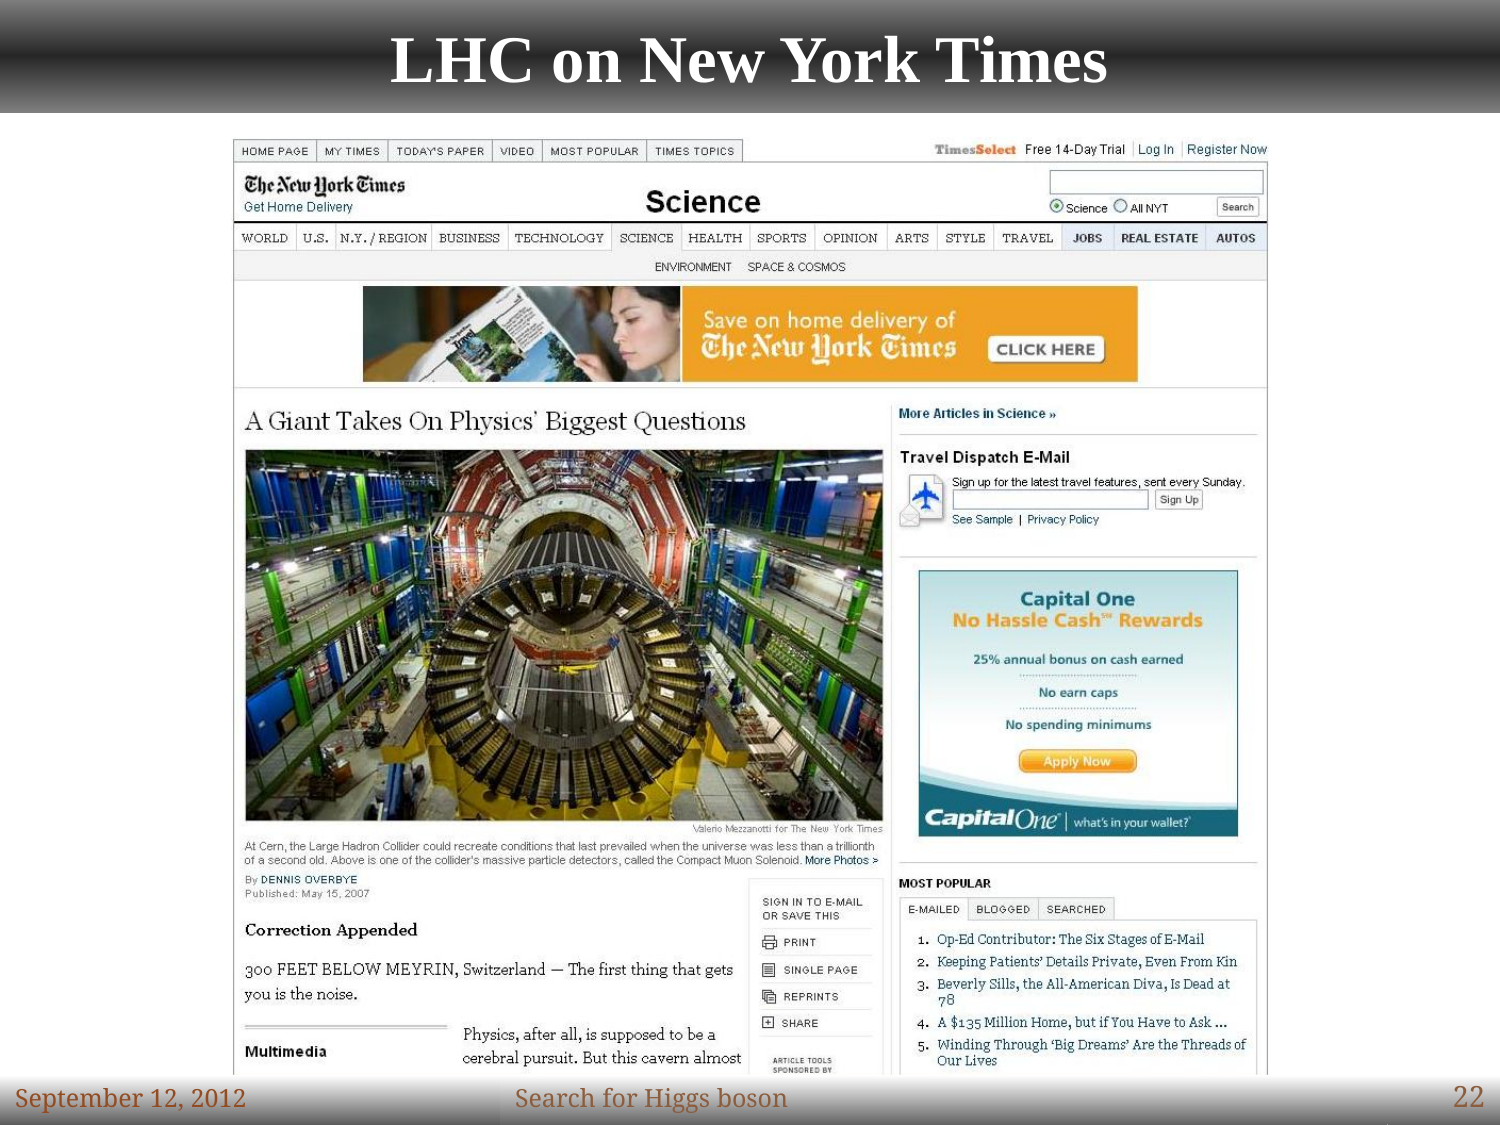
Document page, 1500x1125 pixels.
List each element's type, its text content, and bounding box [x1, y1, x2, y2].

picture [230, 136, 1269, 1075]
slide_number 22 [1387, 1074, 1500, 1125]
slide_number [0, 1074, 500, 1125]
title LHC on New York Times [0, 0, 1500, 113]
footer Search for Higgs boson [500, 1074, 1387, 1125]
